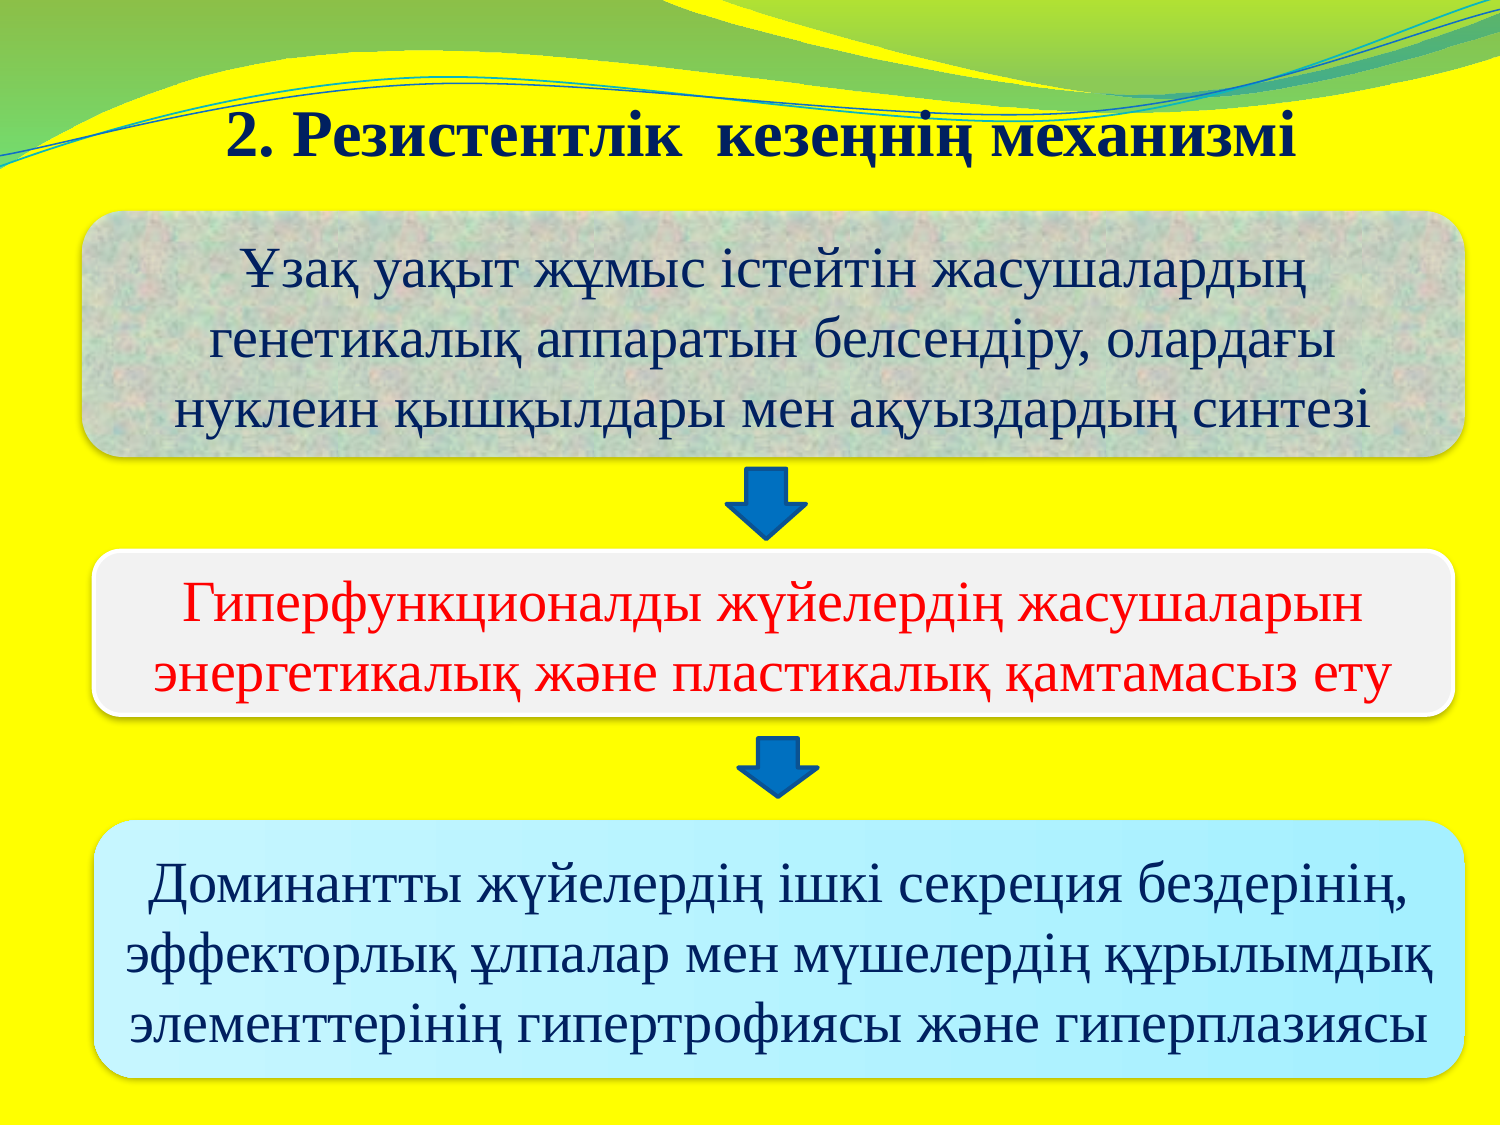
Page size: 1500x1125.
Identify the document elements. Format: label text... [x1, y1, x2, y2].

text_box Доминантты жүйелердің ішкі секреция бездерінің, эффекторлық ұлпалар мен мүшелердің құрылымдық элементтерінің гипертрофиясы және гиперплазиясы [91, 818, 1467, 1081]
text_box 2. Резистентлік кезеңнің механизмі [70, 81, 1454, 177]
text_box Ұзақ уақыт жұмыс істейтін жасушалардың генетикалық аппаратын белсендіру, олардағы нуклеин қышқылдары мен ақуыздардың синтезі [79, 208, 1467, 460]
text_box Гиперфункционалды жүйелердің жасушаларын энергетикалық және пластикалық қамтамасыз ету [91, 548, 1456, 717]
text_box [724, 466, 808, 541]
text_box [736, 736, 820, 799]
